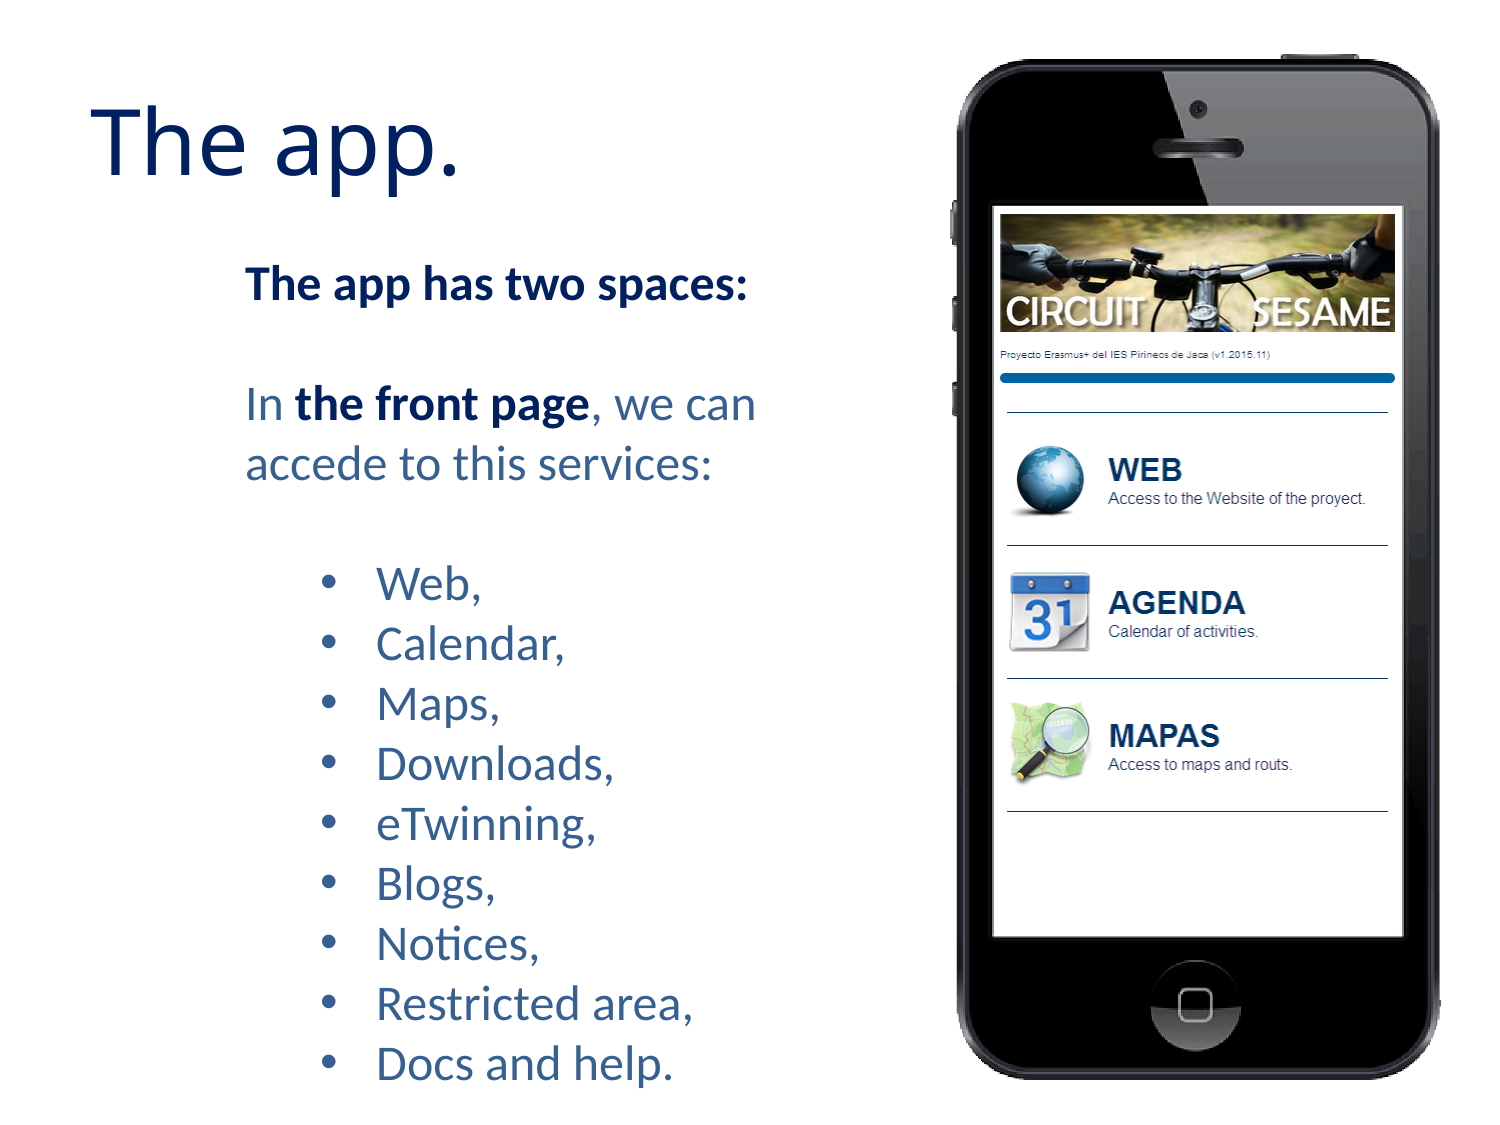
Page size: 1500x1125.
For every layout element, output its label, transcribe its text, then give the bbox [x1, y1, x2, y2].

title The app. [75, 45, 609, 233]
picture [939, 54, 1453, 1080]
text_box The app has two spaces: In the front page, we can accede to this services: Web, Calendar, Maps, Downloads, eTwinning, Blogs, Notices, Restricted area, Docs and help. [230, 243, 892, 1099]
text_box 1 [0, 519, 337, 1125]
